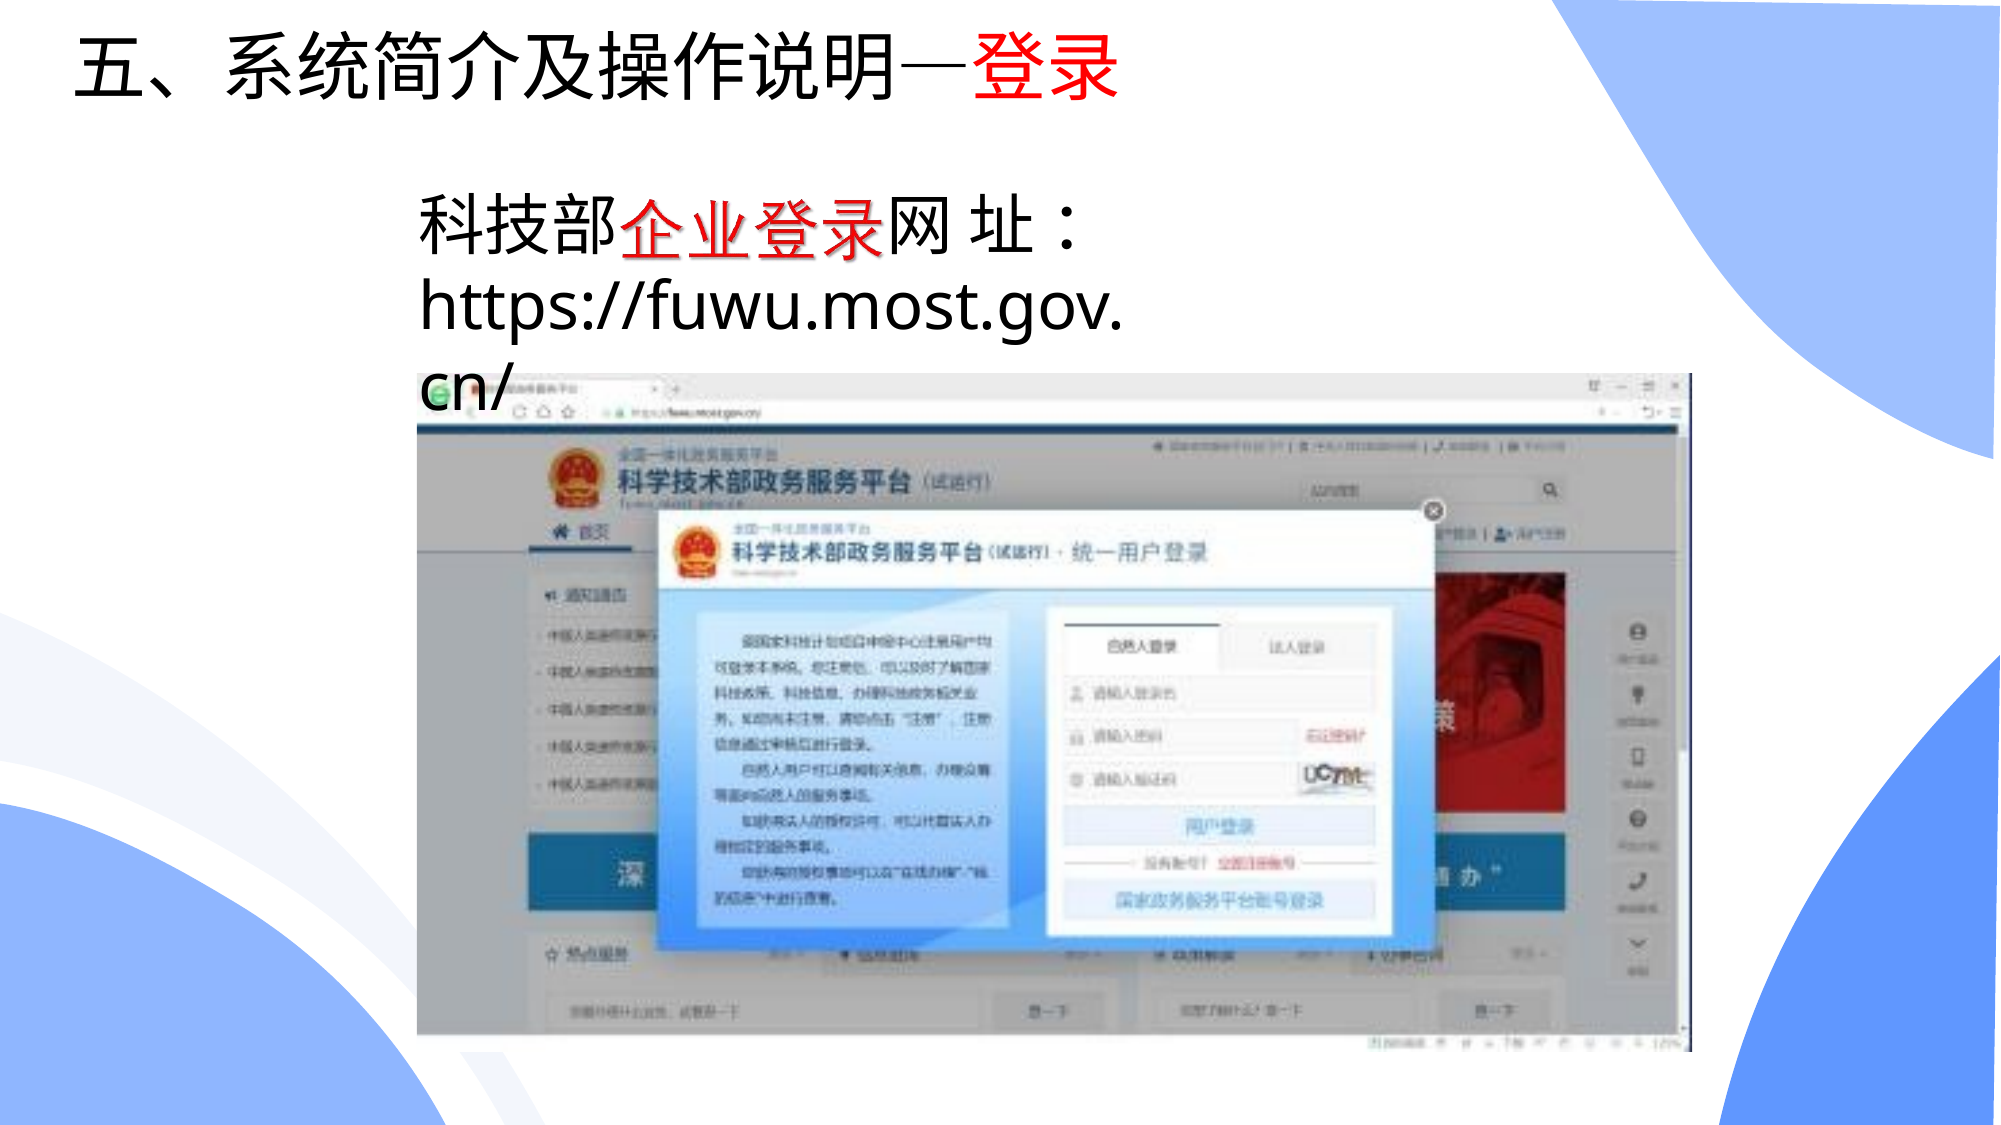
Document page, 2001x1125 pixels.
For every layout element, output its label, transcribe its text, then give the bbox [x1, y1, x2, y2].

text_box 科技部 网 址 ： https://fuwu.most.gov.cn/ [415, 181, 1156, 424]
text_box [416, 373, 1693, 1052]
text_box 五、系统简介及操作说明—登录 [69, 17, 1145, 110]
text_box [616, 195, 889, 267]
